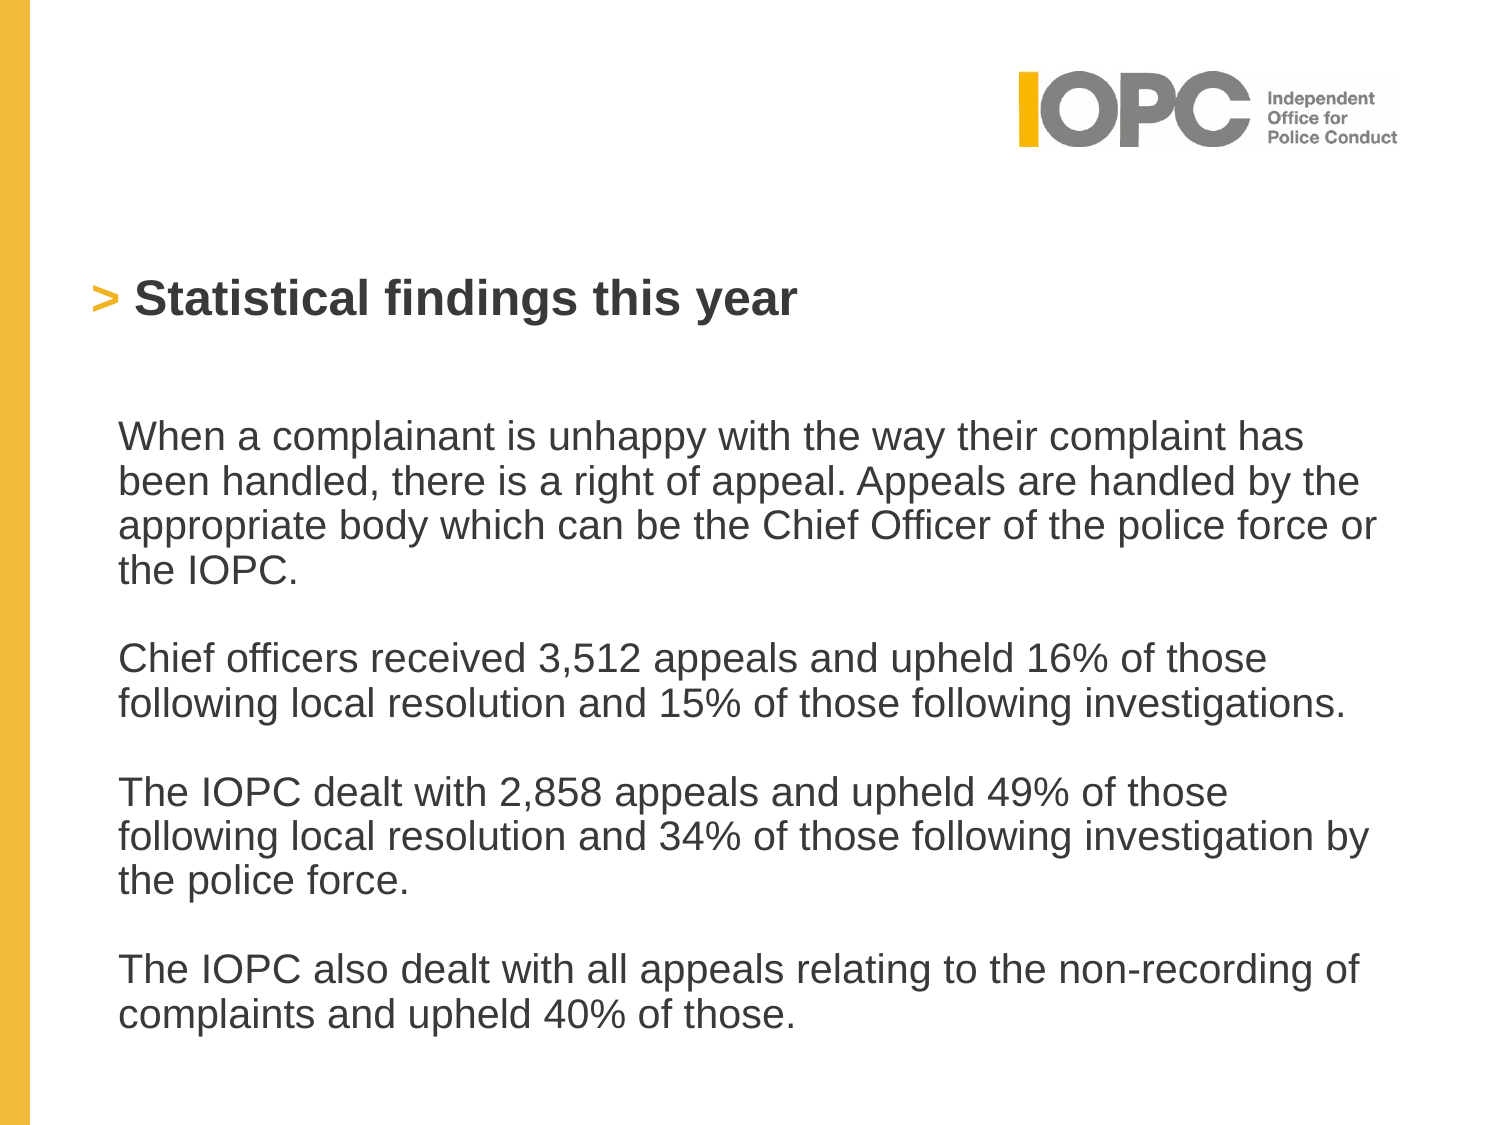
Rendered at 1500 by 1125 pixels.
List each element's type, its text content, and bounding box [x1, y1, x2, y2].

text_box > Statistical findings this year [76, 258, 1397, 334]
title When a complainant is unhappy with the way their complaint has been handled, there is a right of appeal. Appeals are handled by the appropriate body which can be the Chief Officer of the police force or the IOPC. Chief officers received 3,512 appeals and upheld 16% of those following local resolution and 15% of those following investigations. The IOPC dealt with 2,858 appeals and upheld 49% of those following local resolution and 34% of those following investigation by the police force. The IOPC also dealt with all appeals relating to the non-recording of complaints and upheld 40% of those. [103, 402, 1397, 1125]
picture [1019, 71, 1397, 147]
